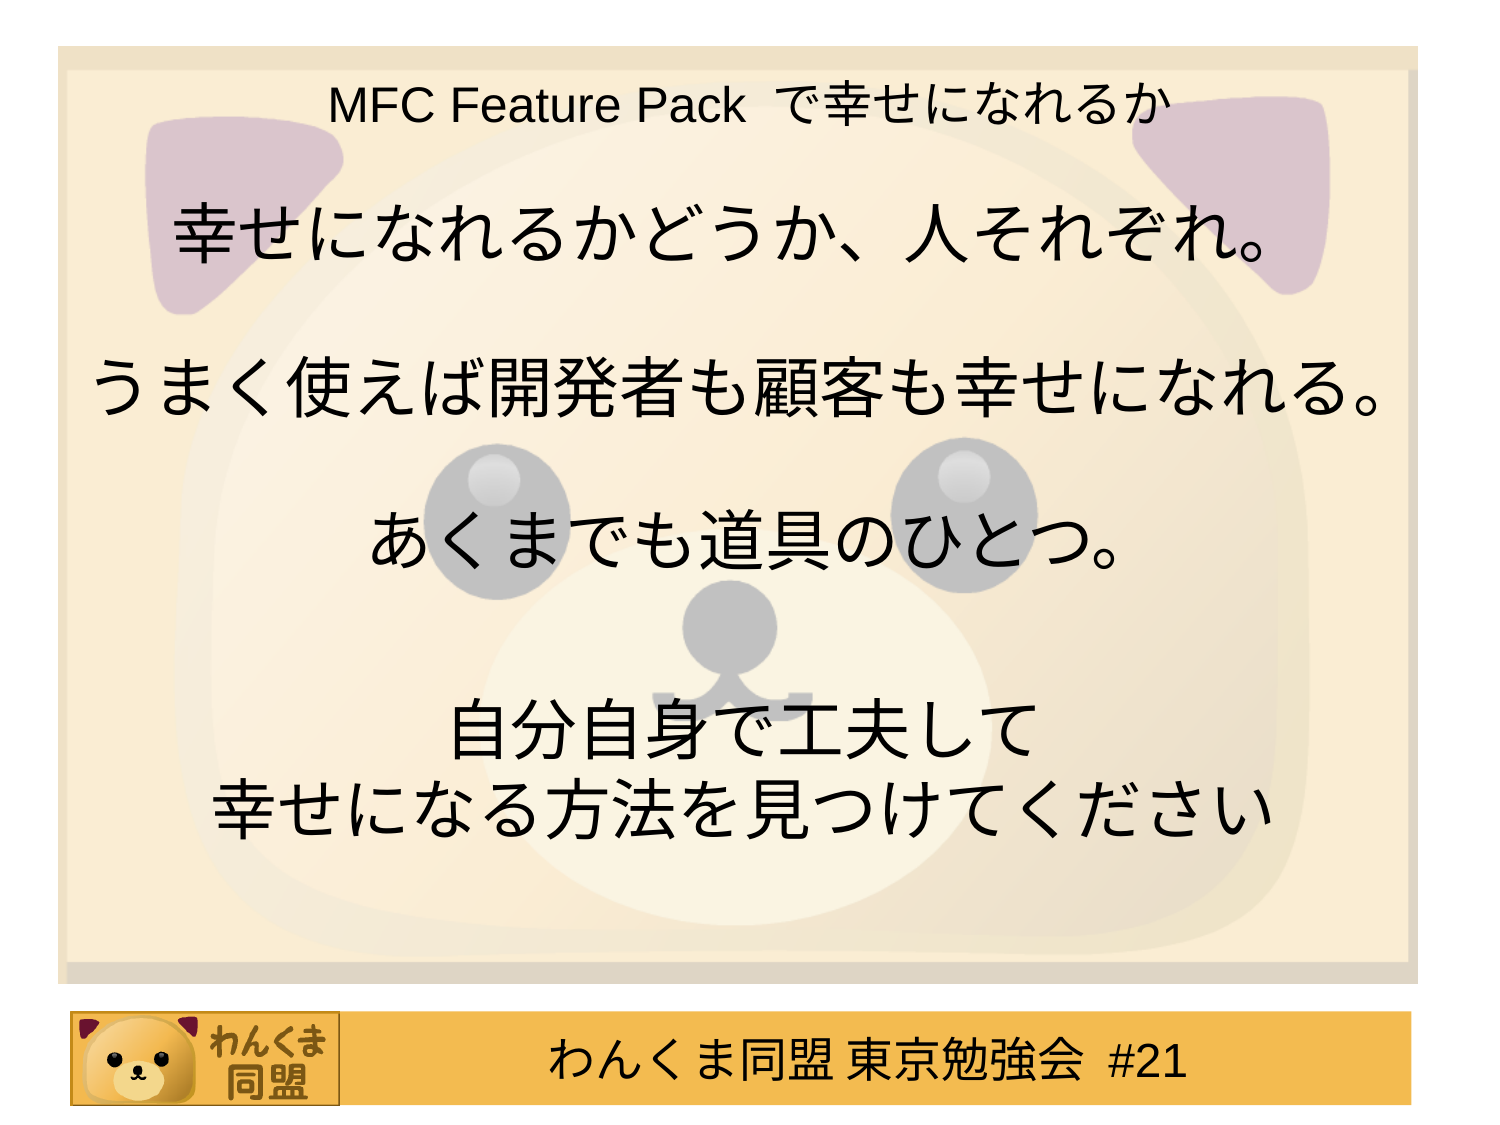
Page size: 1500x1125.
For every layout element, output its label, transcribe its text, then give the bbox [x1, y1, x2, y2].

text_box 自分自身で工夫して 幸せになる方法を見つけてください [195, 680, 1292, 856]
text_box うまく使えば開発者も顧客も幸せになれる。 [70, 337, 1436, 433]
picture [70, 1011, 340, 1106]
picture [58, 46, 1418, 984]
text_box あくまでも道具のひとつ。 [112, 491, 1412, 587]
title MFC Feature Pack で幸せになれるか [74, 44, 1426, 162]
text_box 幸せになれるかどうか、人それぞれ。 [88, 184, 1388, 280]
